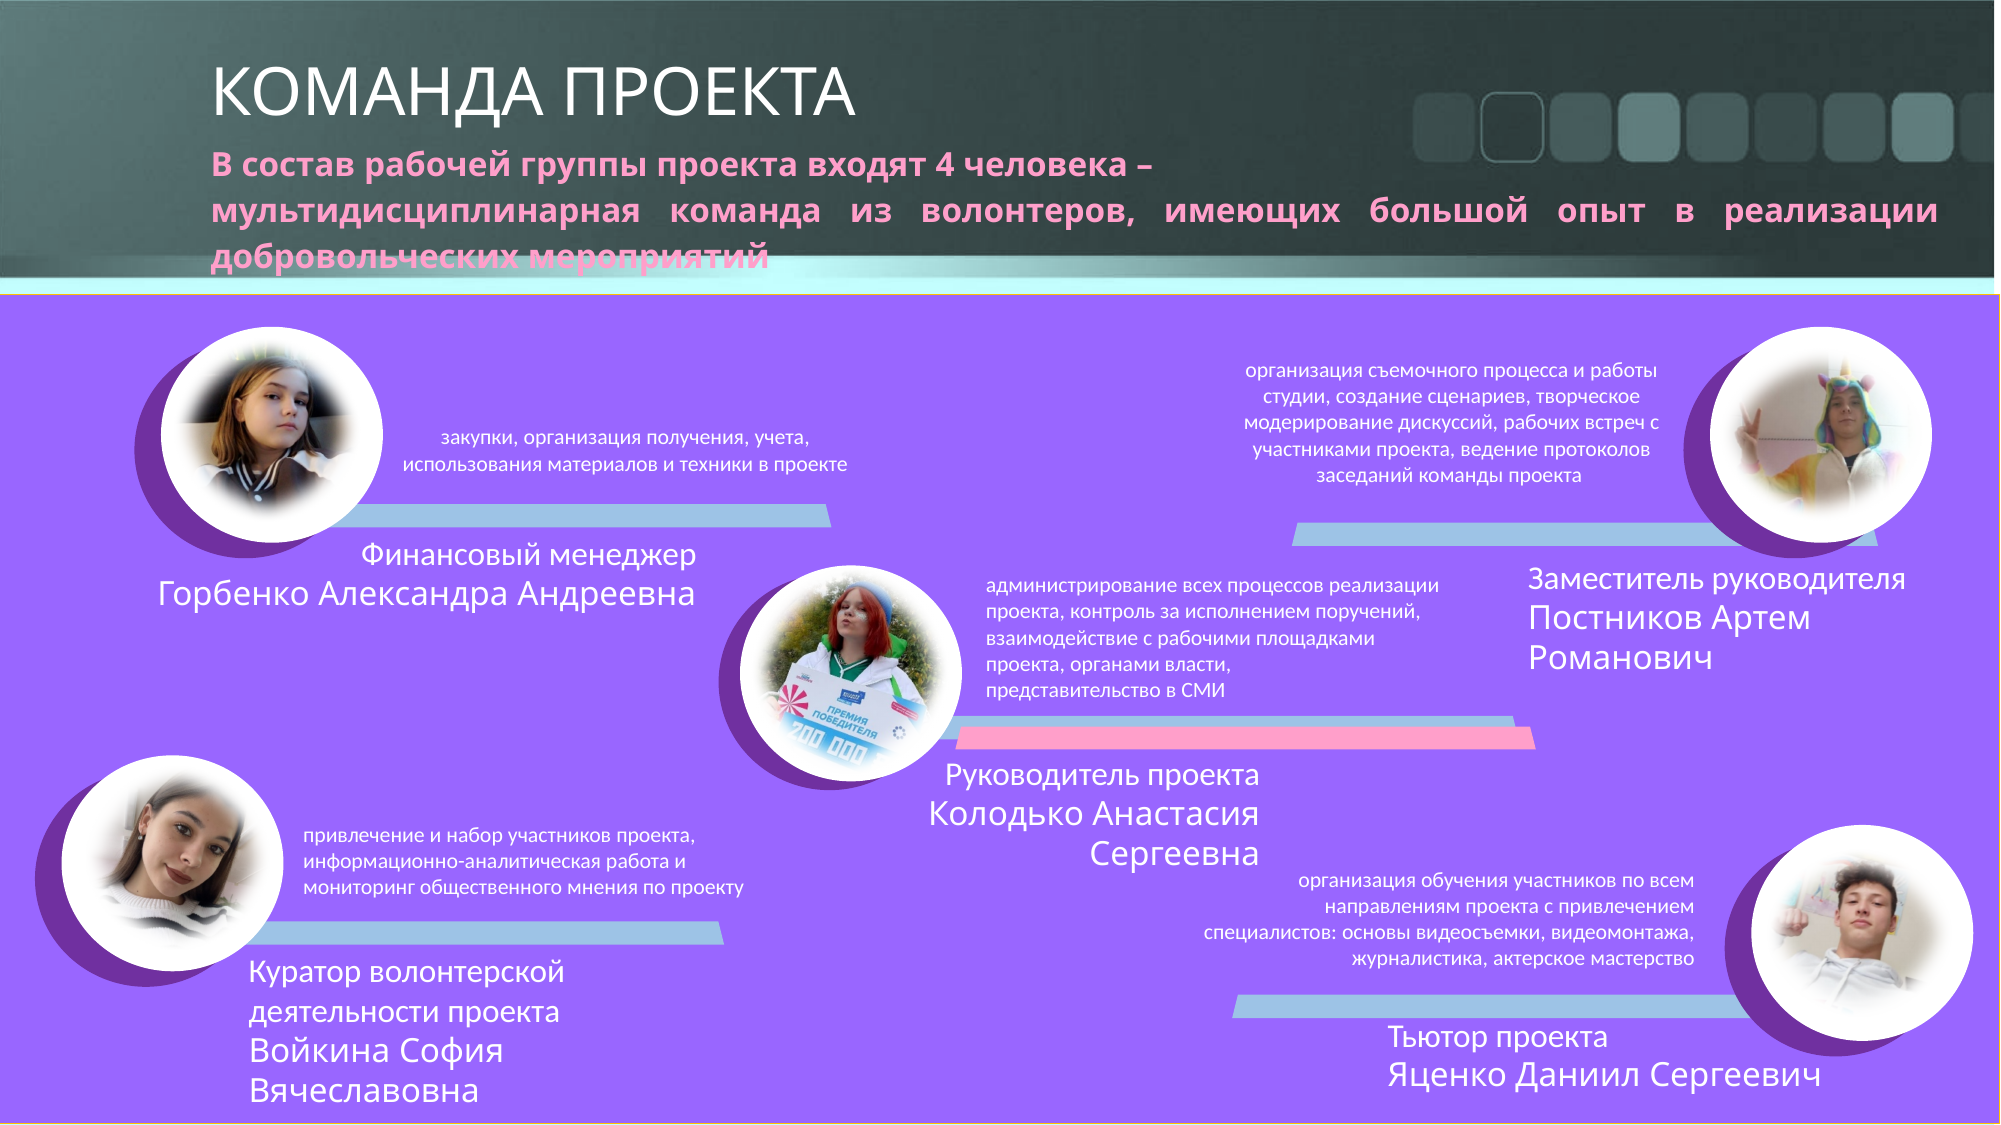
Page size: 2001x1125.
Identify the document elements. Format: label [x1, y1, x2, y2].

text_box [1995, 294, 2000, 1124]
picture [0, 0, 1995, 1125]
